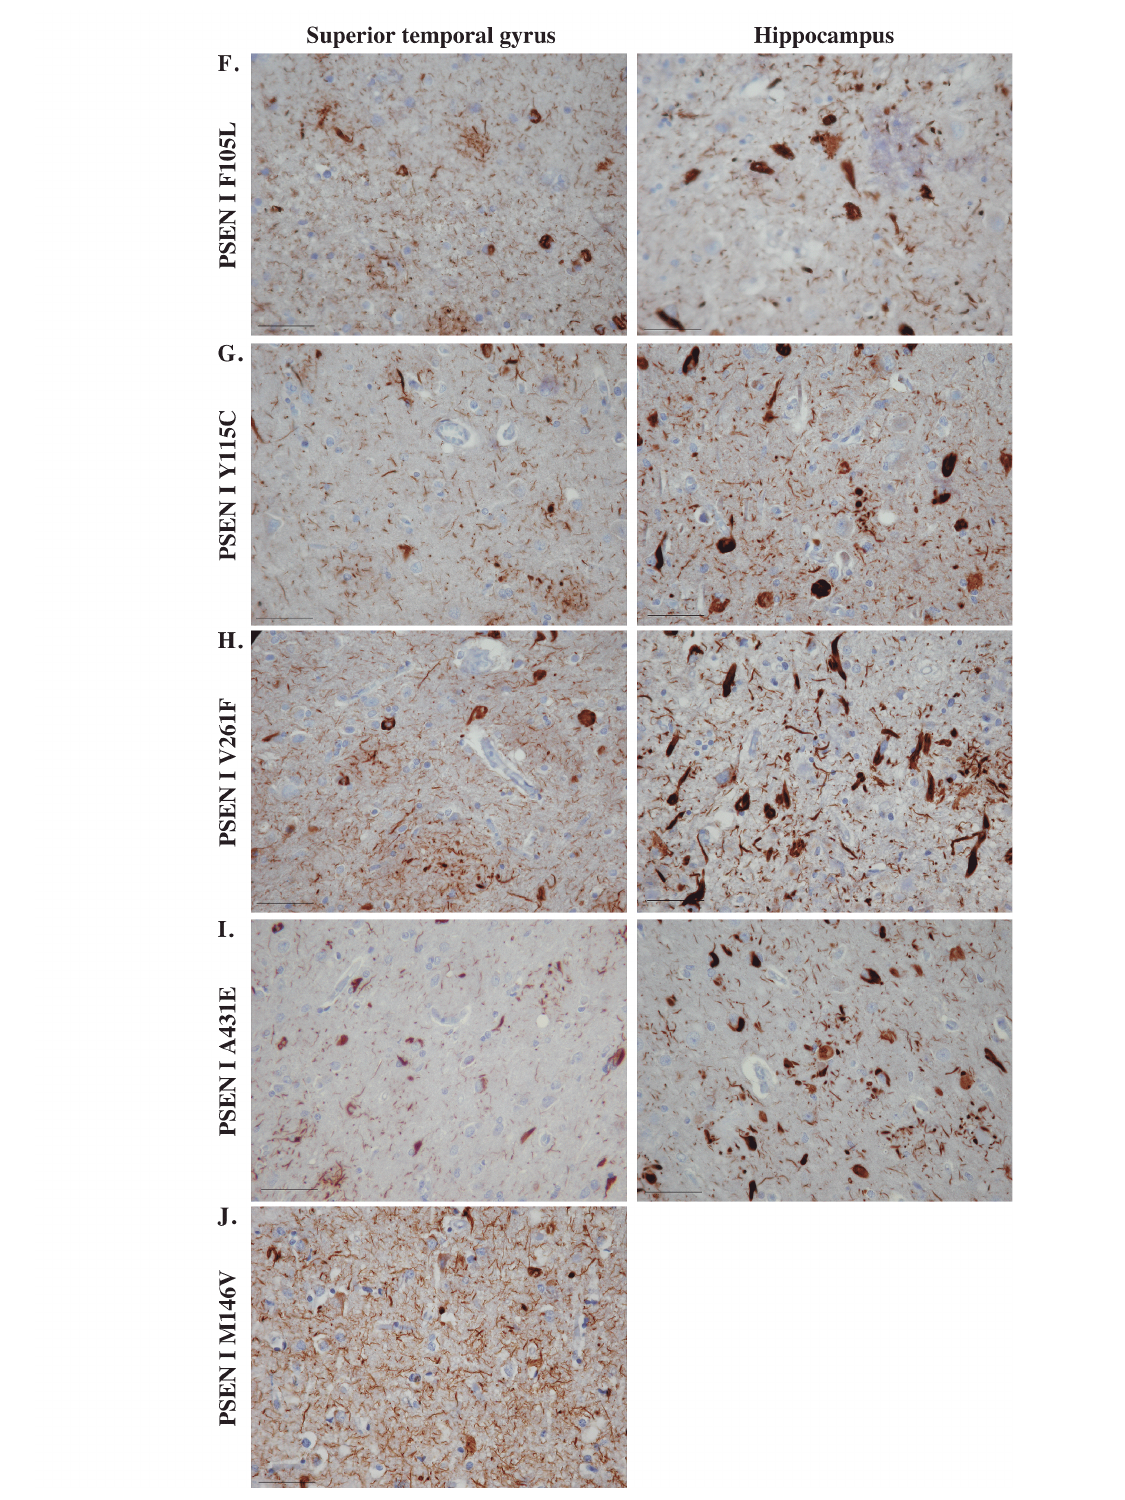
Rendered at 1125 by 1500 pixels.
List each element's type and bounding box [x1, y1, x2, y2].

picture [35, 9, 1013, 1488]
